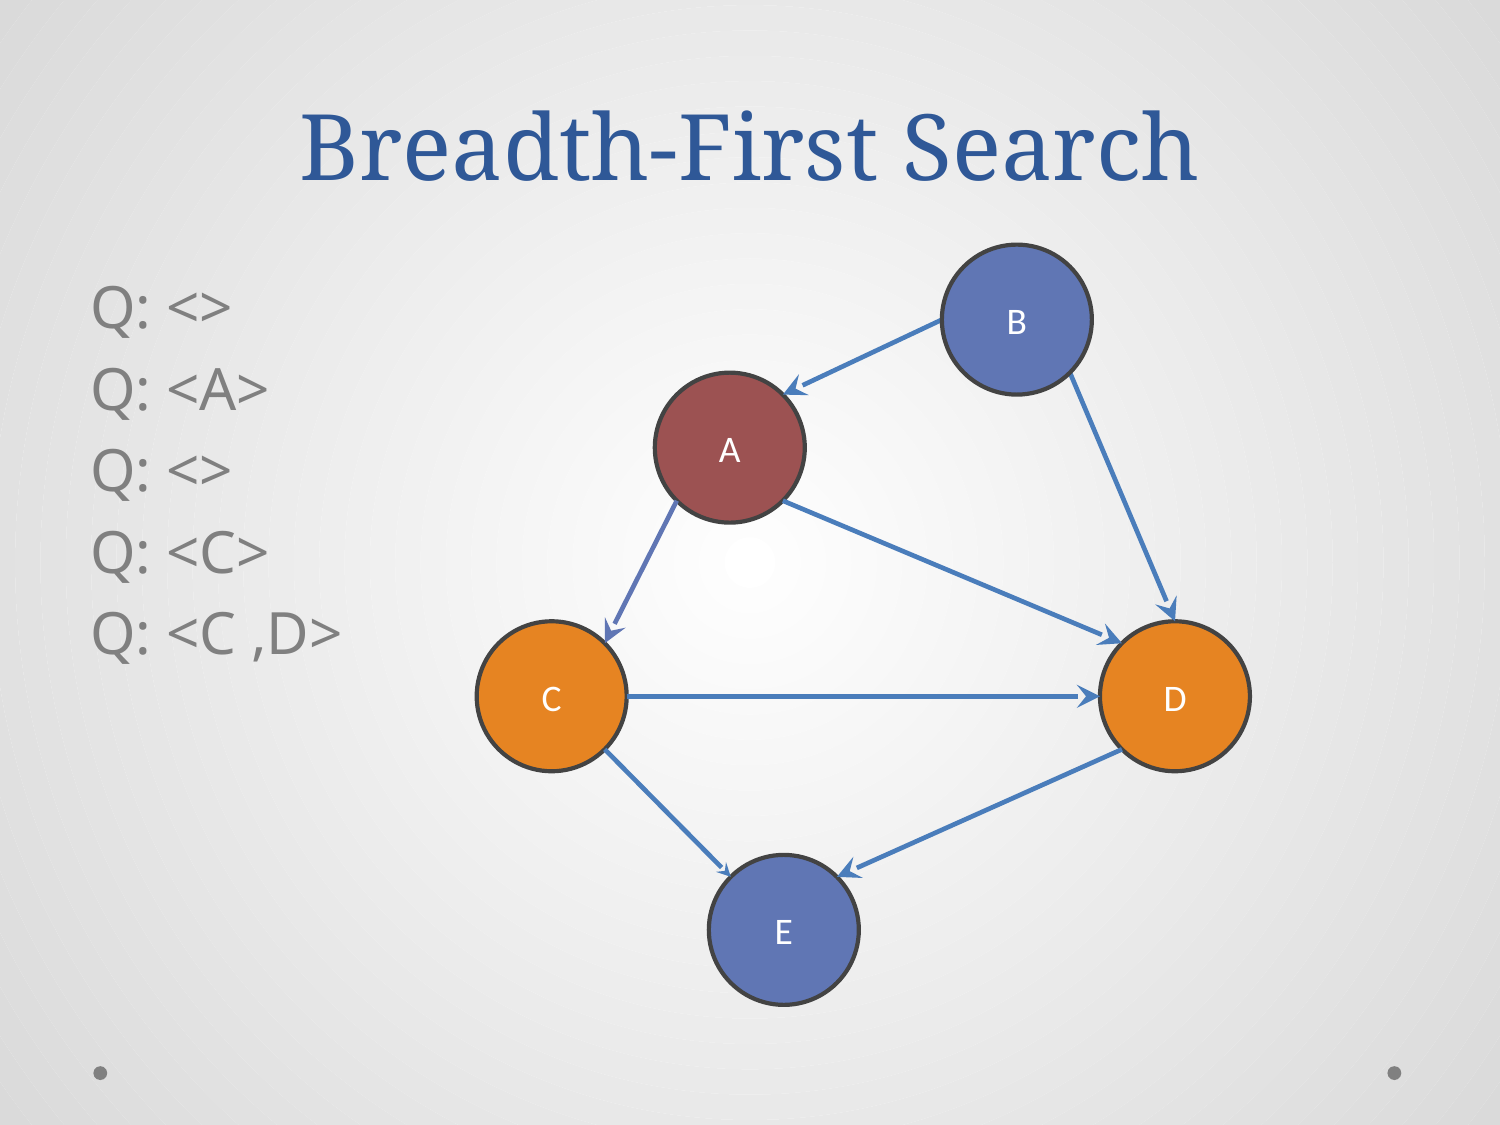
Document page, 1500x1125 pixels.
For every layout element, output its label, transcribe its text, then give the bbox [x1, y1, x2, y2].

list Q: <> Q: <A> Q: <> Q: <C> Q: <C ,D> [75, 262, 738, 1005]
text_box A [654, 372, 805, 523]
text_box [604, 749, 731, 878]
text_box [836, 749, 1123, 878]
title Breadth-First Search [75, 45, 1425, 233]
text_box B [941, 244, 1092, 395]
text_box D [1099, 621, 1250, 772]
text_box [782, 500, 1123, 644]
text_box C [476, 621, 627, 772]
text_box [604, 500, 677, 644]
text_box E [708, 854, 859, 1005]
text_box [1069, 372, 1176, 622]
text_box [782, 319, 943, 395]
